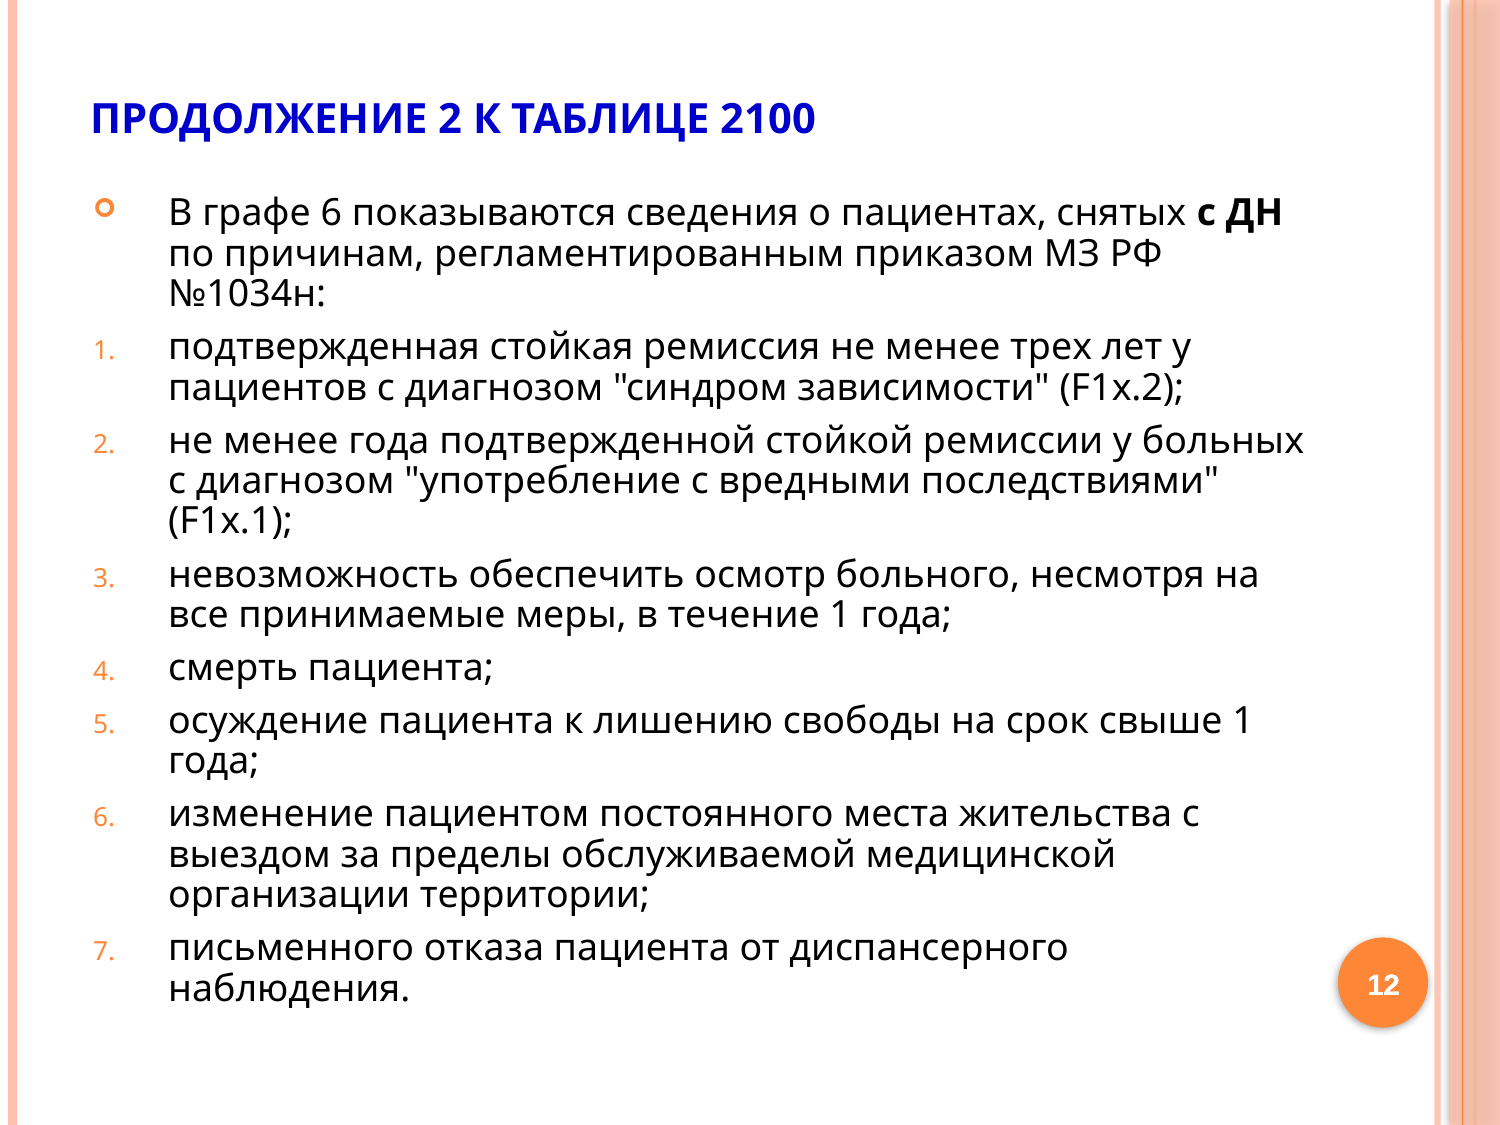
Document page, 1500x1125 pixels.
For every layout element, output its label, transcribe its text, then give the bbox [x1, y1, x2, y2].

list В графе 6 показываются сведения о пациентах, снятых с ДН по причинам, регламентированным приказом МЗ РФ №1034н: подтвержденная стойкая ремиссия не менее трех лет у пациентов с диагнозом "синдром зависимости" (F1x.2); не менее года подтвержденной стойкой ремиссии у больных с диагнозом "употребление с вредными последствиями" (F1x.1); невозможность обеспечить осмотр больного, несмотря на все принимаемые меры, в течение 1 года; смерть пациента; осуждение пациента к лишению свободы на срок свыше 1 года; изменение пациентом постоянного места жительства с выездом за пределы обслуживаемой медицинской организации территории; письменного отказа пациента от диспансерного наблюдения. [77, 185, 1337, 993]
text_box 12 [1333, 940, 1434, 1026]
title ПРОДОЛЖЕНИЕ 2 К ТАБЛИЦЕ 2100 [75, 45, 1300, 149]
